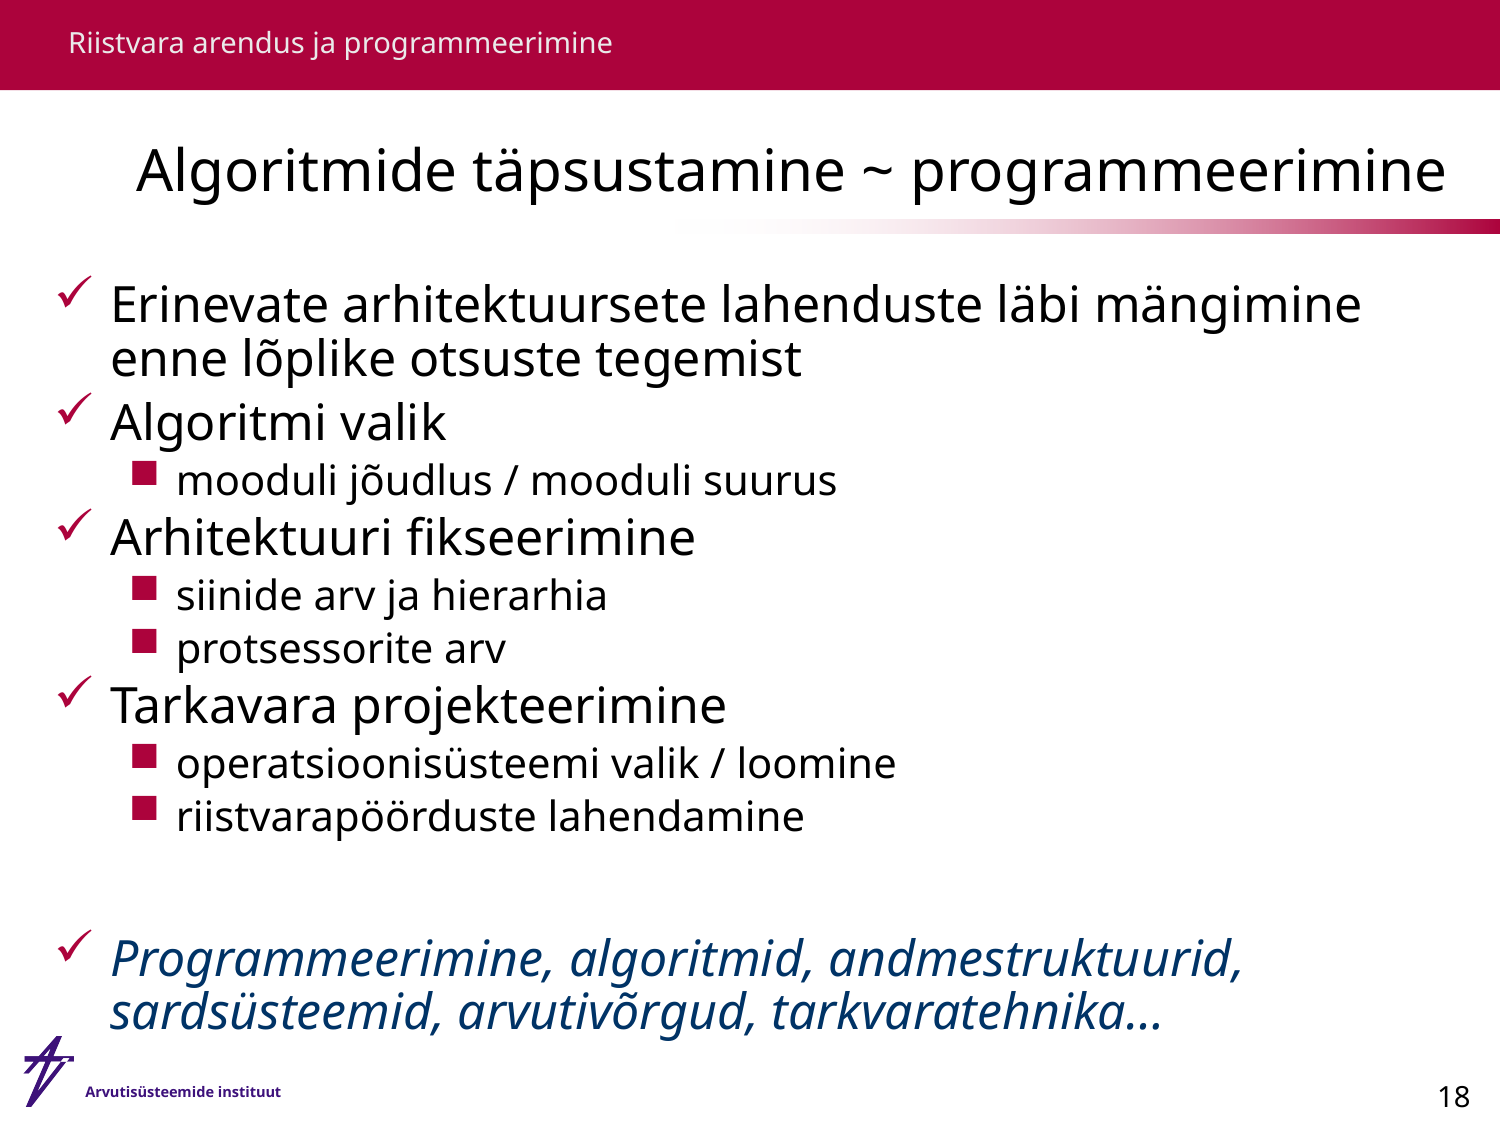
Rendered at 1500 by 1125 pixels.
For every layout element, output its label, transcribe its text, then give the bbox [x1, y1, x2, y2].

title Algoritmide täpsustamine ~ programmeerimine [17, 125, 1463, 211]
picture [23, 1036, 74, 1107]
slide_number 18 [1158, 1081, 1471, 1118]
list Erinevate arhitektuursete lahenduste läbi mängimine enne lõplike otsuste tegemist Algoritmi valik mooduli jõudlus / mooduli suurus Arhitektuuri fikseerimine siinide arv ja hierarhia protsessorite arv Tarkavara projekteerimine operatsioonisüsteemi valik / loomine riistvarapöörduste lahendamine Programmeerimine, algoritmid, andmestruktuurid, sardsüsteemid, arvutivõrgud, tarkvaratehnika… [53, 278, 1464, 1071]
